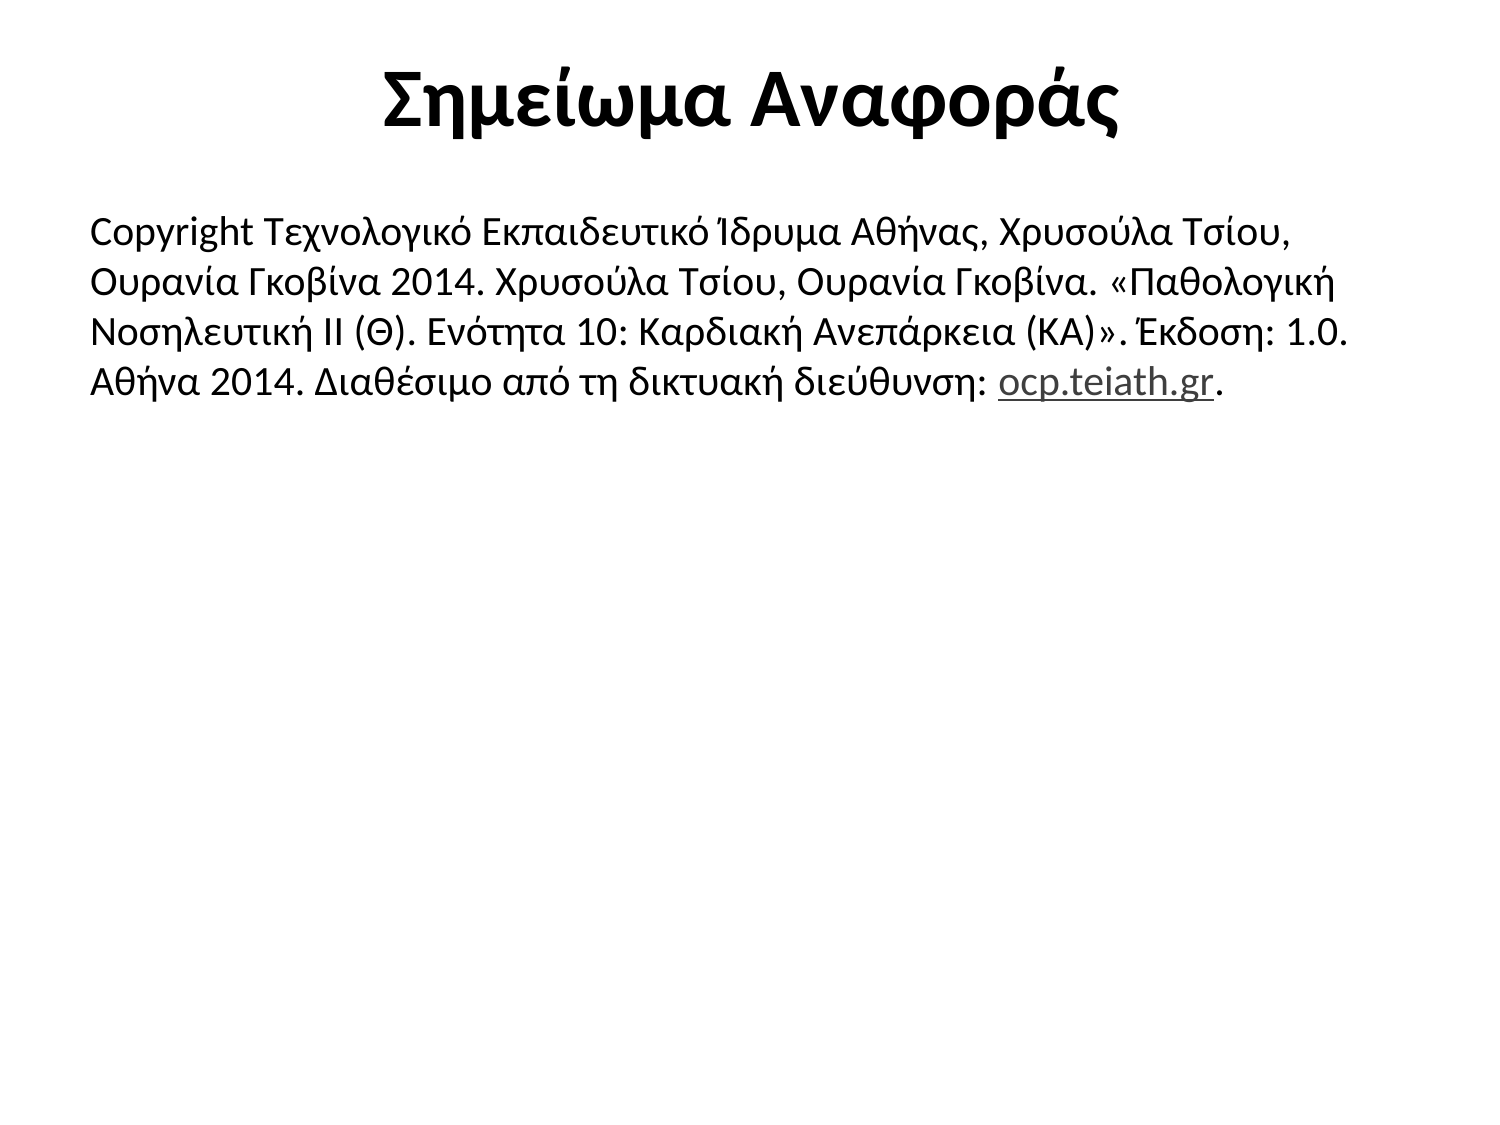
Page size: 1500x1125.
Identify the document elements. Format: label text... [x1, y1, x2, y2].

list Copyright Τεχνολογικό Εκπαιδευτικό Ίδρυμα Αθήνας, Χρυσούλα Τσίου, Ουρανία Γκοβίνα 2014. Χρυσούλα Τσίου, Ουρανία Γκοβίνα. «Παθολογική Νοσηλευτική ΙΙ (Θ). Ενότητα 10: Καρδιακή Ανεπάρκεια (ΚΑ)». Έκδοση: 1.0. Αθήνα 2014. Διαθέσιμο από τη δικτυακή διεύθυνση: ocp.teiath.gr. [75, 196, 1425, 1024]
title Σημείωμα Αναφοράς [76, 19, 1427, 169]
